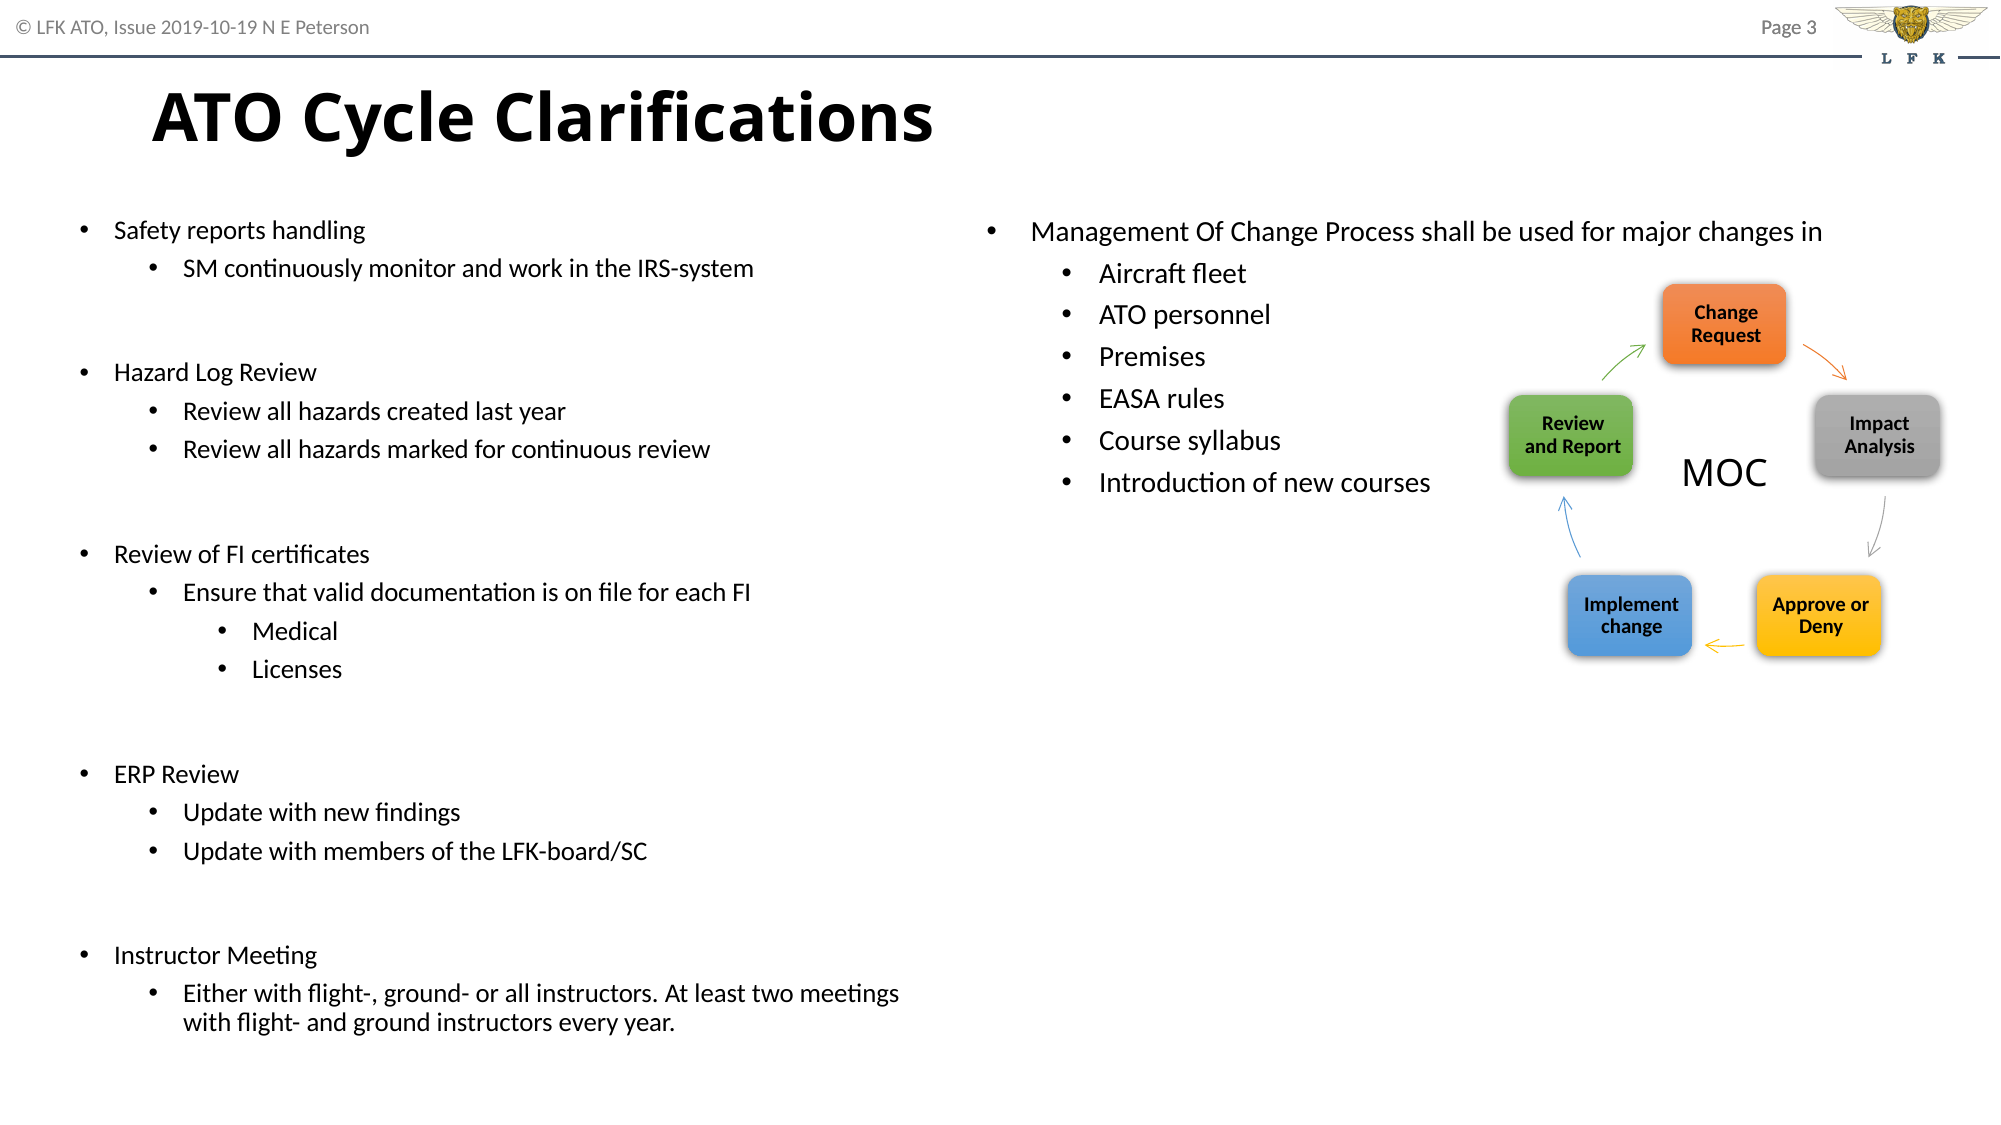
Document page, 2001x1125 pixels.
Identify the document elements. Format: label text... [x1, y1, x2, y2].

text_box Management Of Change Process shall be used for major changes in Aircraft fleet ATO personnel Premises EASA rules Course syllabus Introduction of new courses [971, 208, 1936, 1014]
title ATO Cycle Clarifications [137, 73, 1863, 167]
list Safety reports handling SM continuously monitor and work in the IRS-system Hazard Log Review Review all hazards created last year Review all hazards marked for continuous review Review of FI certificates Ensure that valid documentation is on file for each FI Medical Licenses ERP Review Update with new findings Update with members of the LFK-board/SC Instructor Meeting Either with flight-, ground- or all instructors. At least two meetings with flight- and ground instructors every year. [64, 208, 917, 1052]
picture [1833, 0, 1989, 70]
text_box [1478, 283, 1971, 662]
